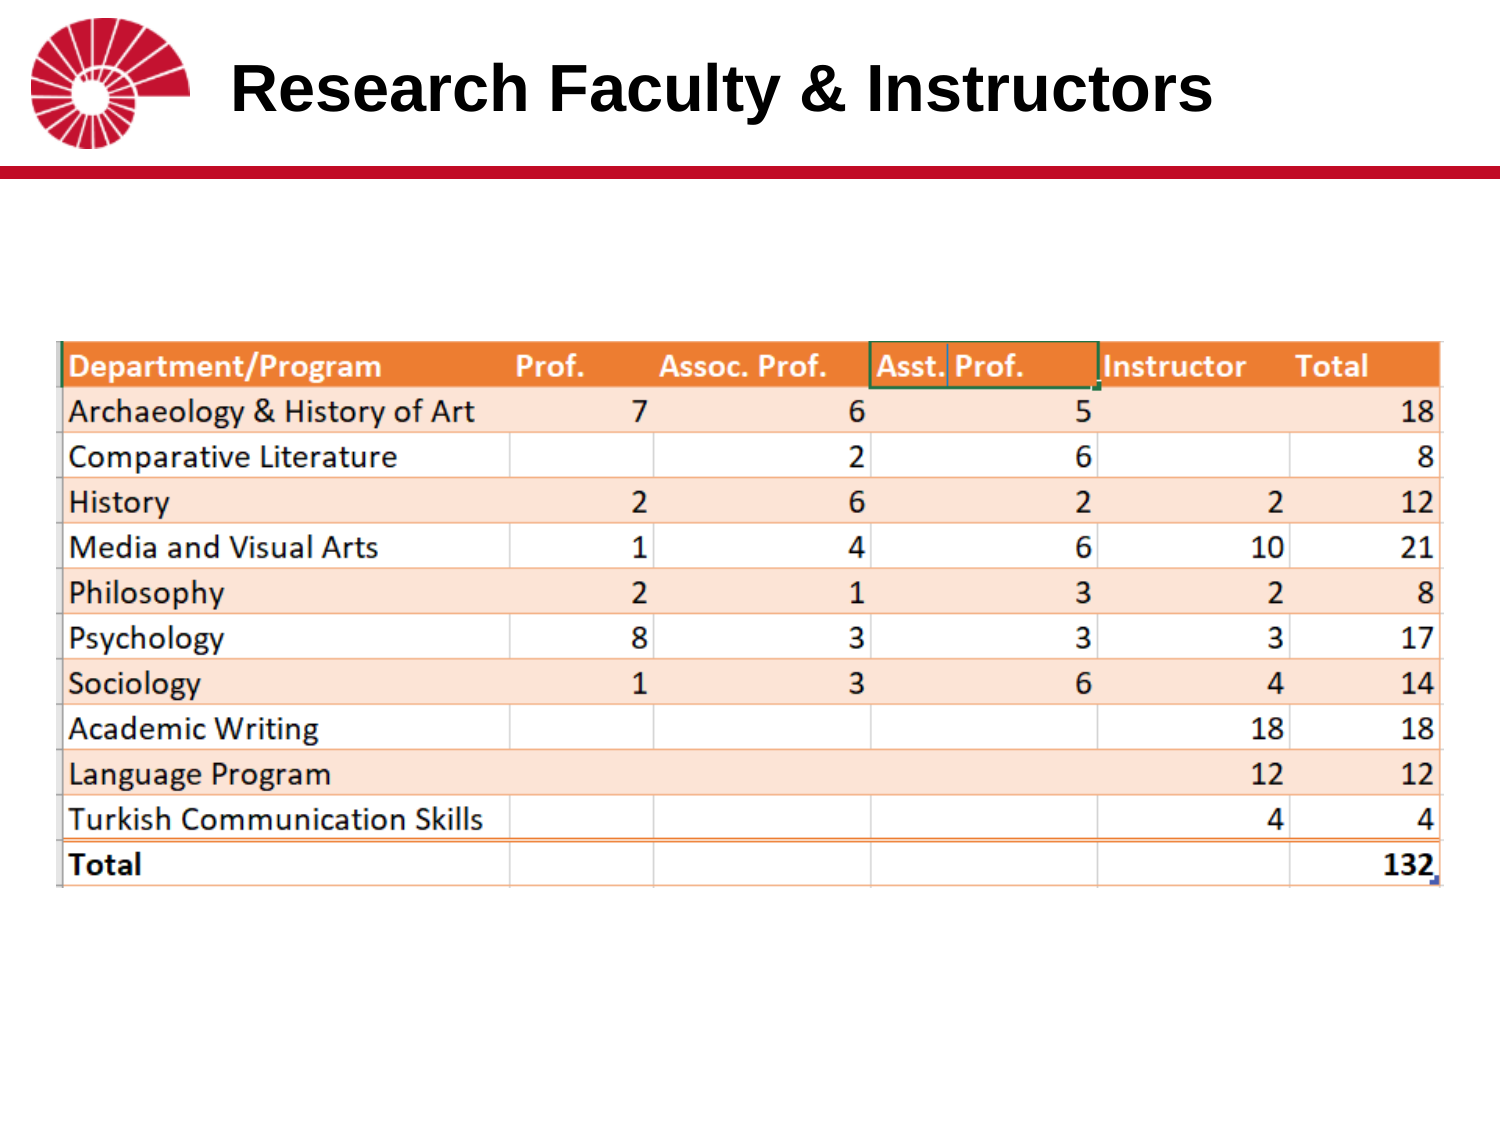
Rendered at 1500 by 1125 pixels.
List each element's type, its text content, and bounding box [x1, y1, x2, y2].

title Research Faculty & Instructors [215, 9, 1500, 171]
picture [31, 18, 190, 149]
picture [56, 341, 1444, 888]
